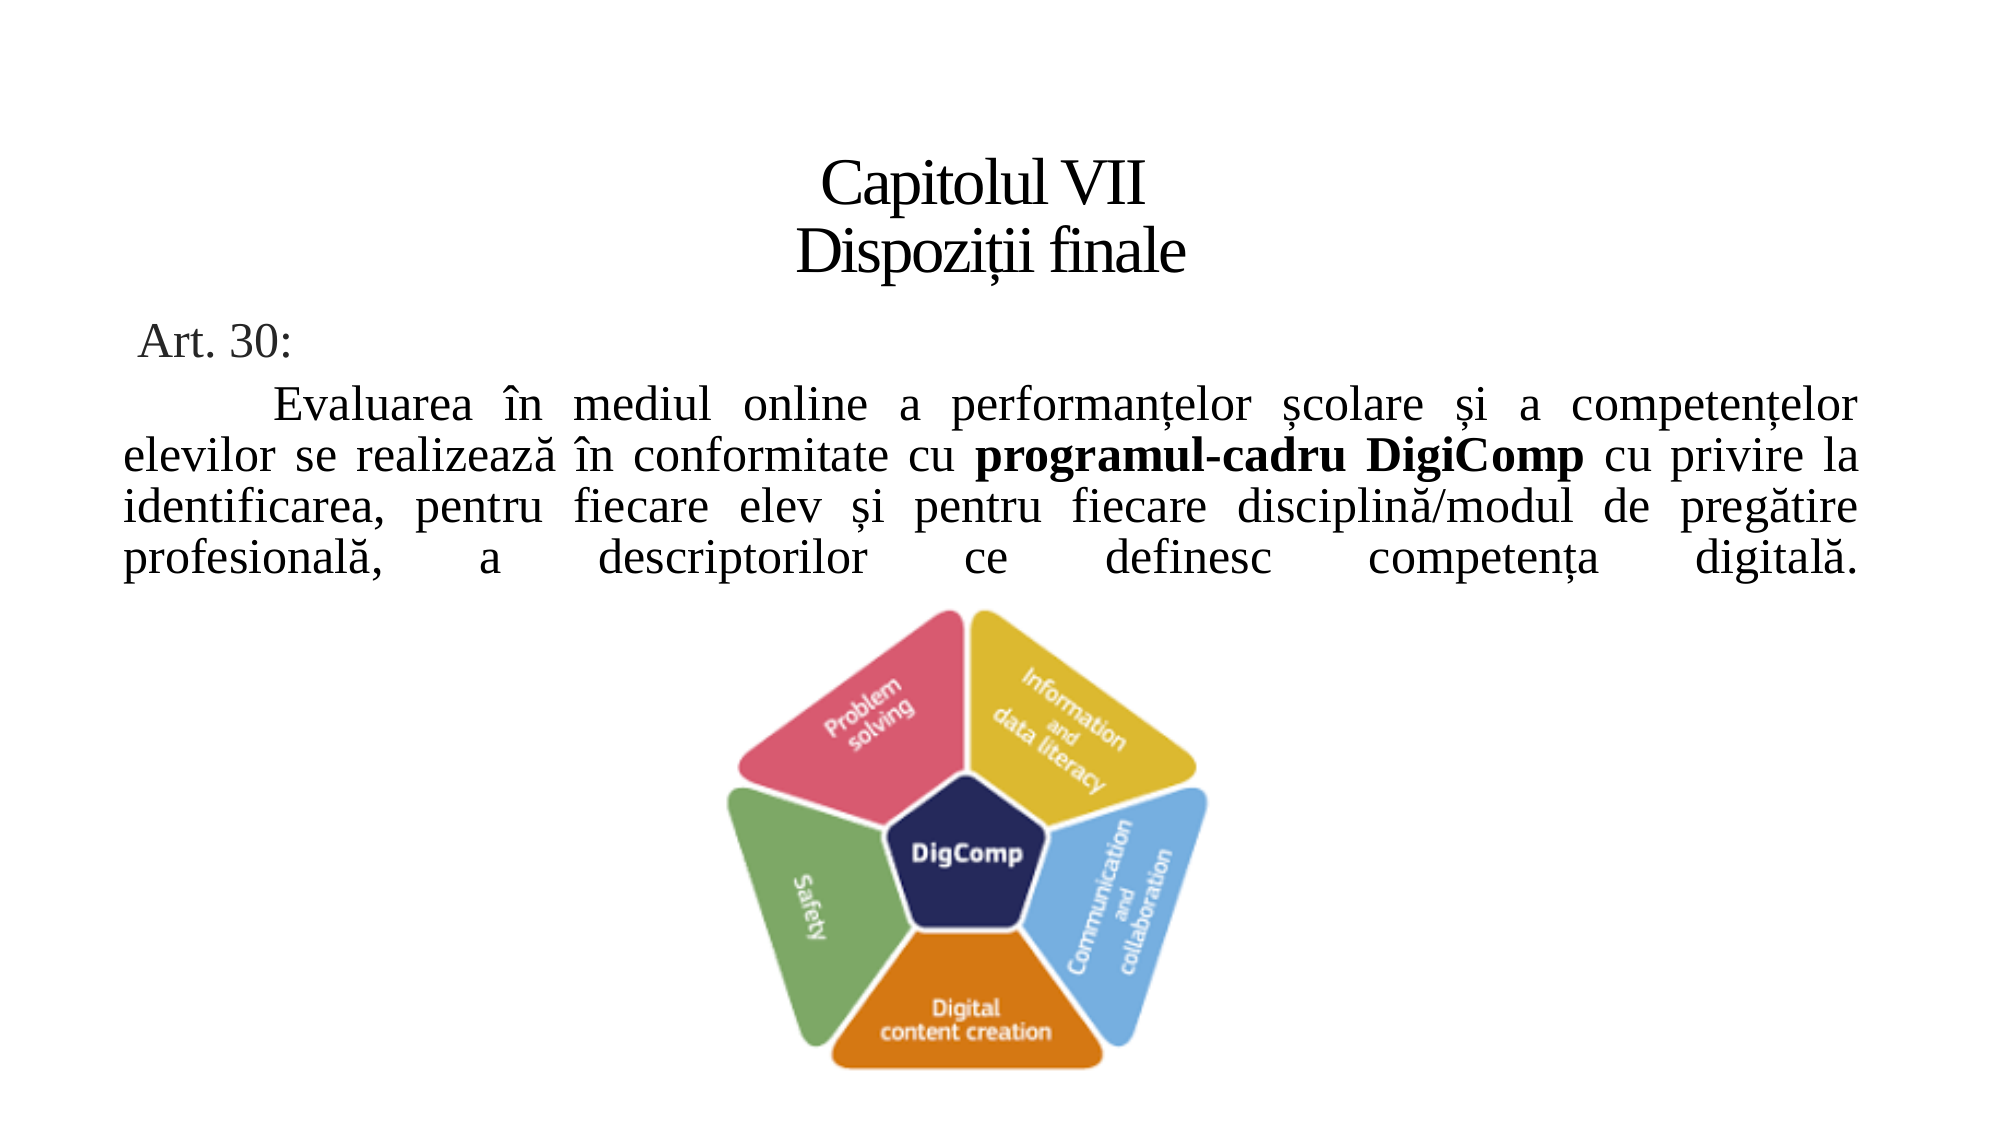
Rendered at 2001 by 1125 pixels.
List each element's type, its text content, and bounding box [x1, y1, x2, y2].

list Art. 30: Evaluarea în mediul online a performanțelor școlare și a competențelor elevilor se realizează în conformitate cu programul-cadru DigiComp cu privire la identificarea, pentru fiecare elev și pentru fiecare disciplină/modul de pregătire profesională, a descriptorilor ce definesc competența digitală. [107, 308, 1876, 948]
title Capitolul VII Dispoziții finale [107, 81, 1875, 308]
picture [712, 605, 1223, 1075]
